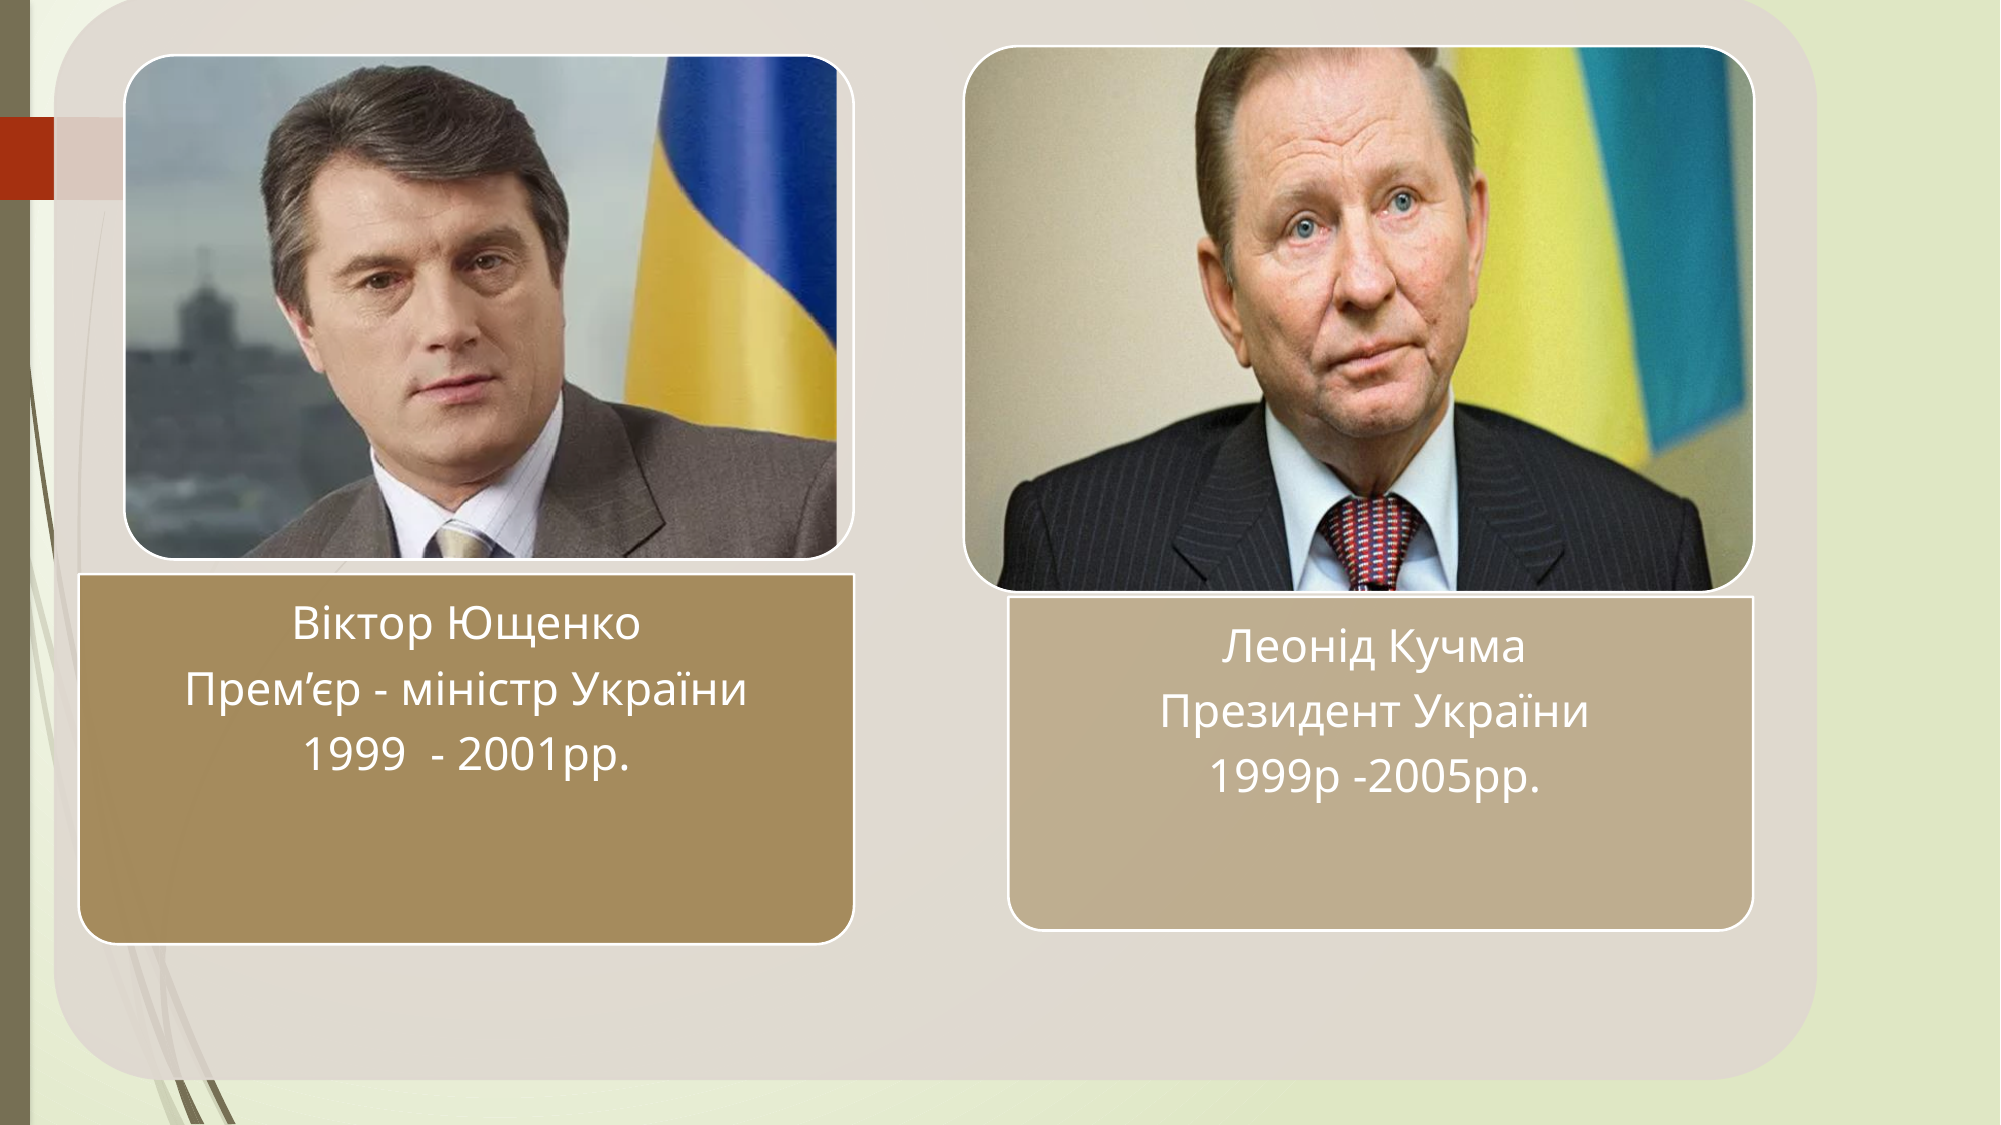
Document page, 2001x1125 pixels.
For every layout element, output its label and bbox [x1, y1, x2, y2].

list [55, 23, 1817, 1108]
